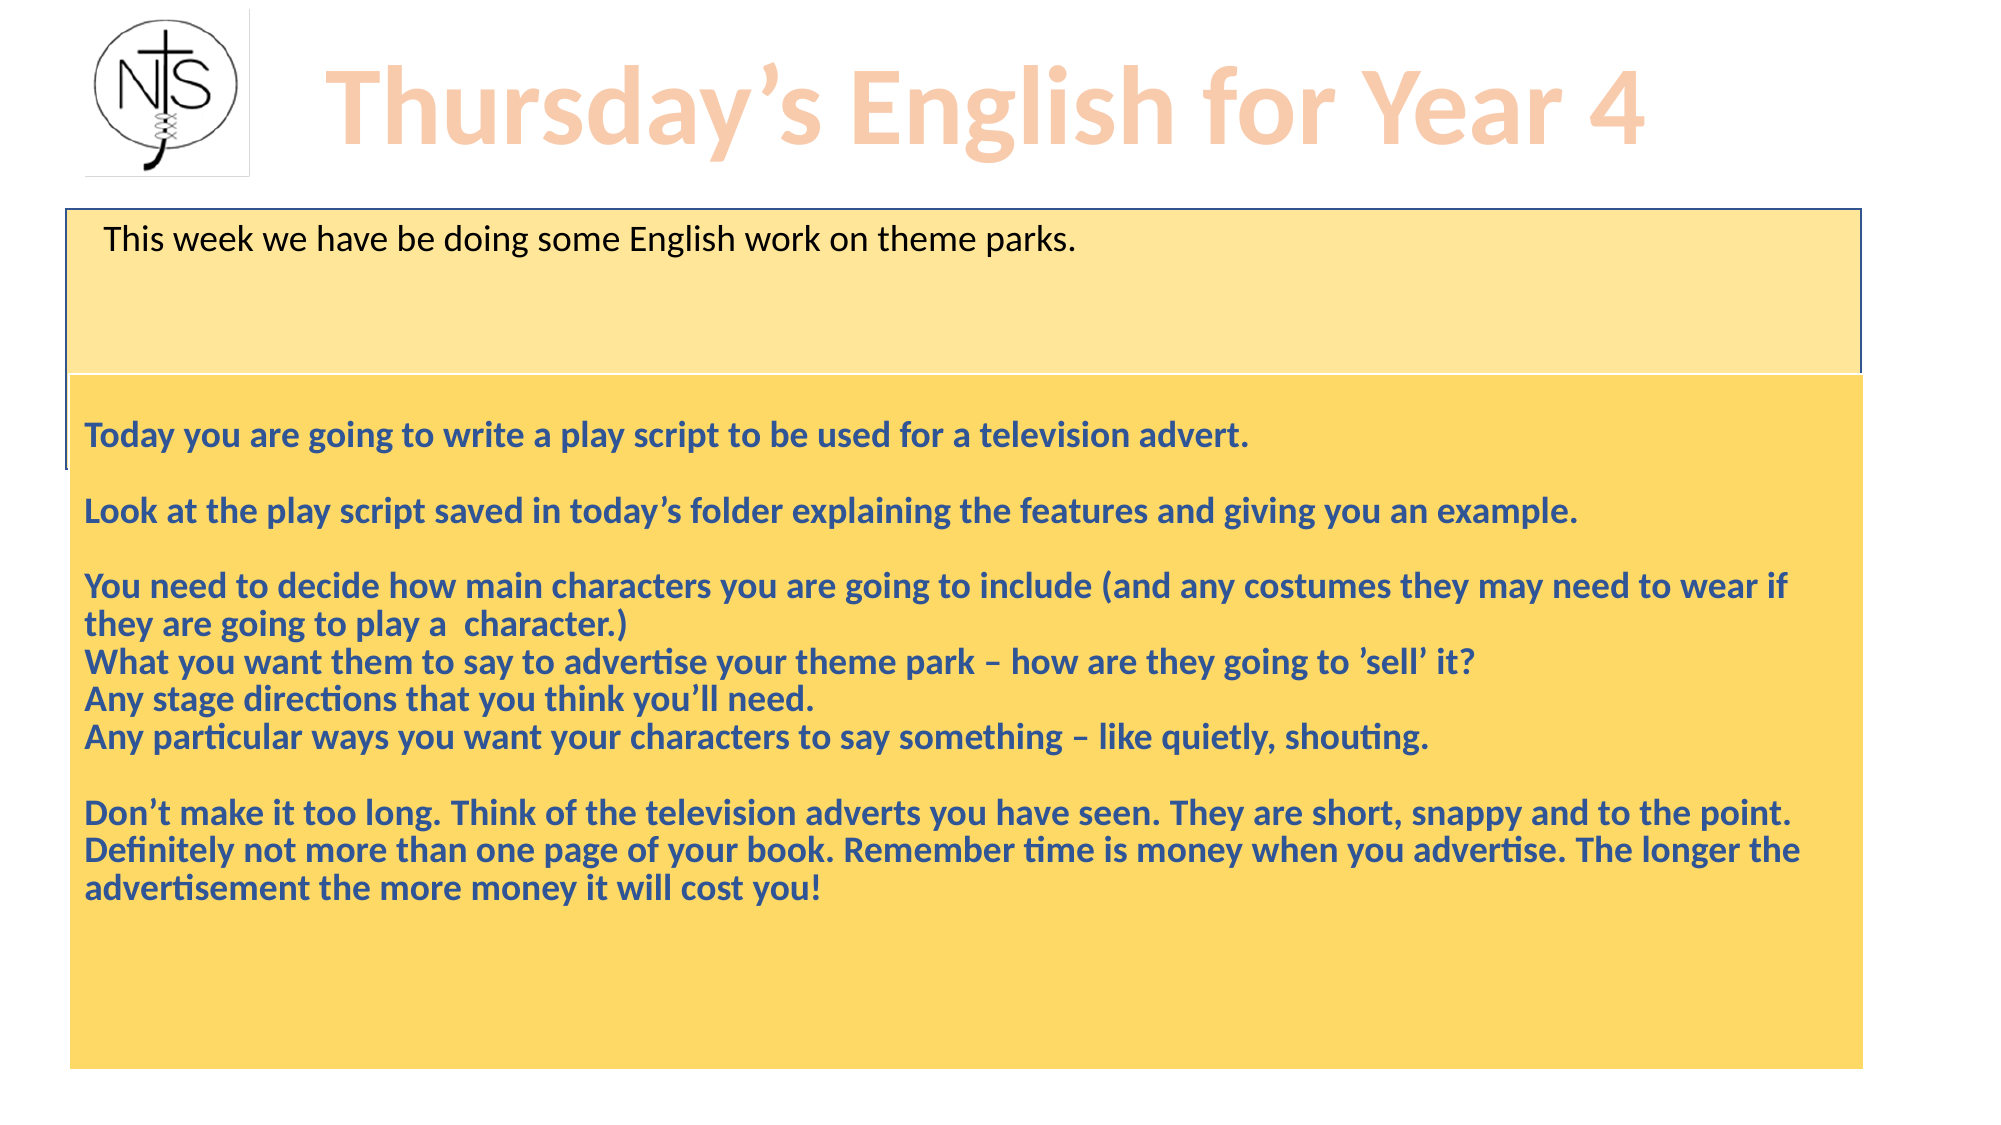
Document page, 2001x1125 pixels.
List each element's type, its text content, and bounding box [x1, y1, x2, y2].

text_box Thursday’s English for Year 4 [310, 24, 1664, 161]
table_header Today you are going to write a play script to be used for a television advert. Look at the play script saved in today’s folder explaining the features and giving you an example. You need to decide how main characters you are going to include (and any costumes they may need to wear if they are going to play a character.) What you want them to say to advertise your theme park – how are they going to ’sell’ it? Any stage directions that you think you’ll need. Any particular ways you want your characters to say something – like quietly, shouting. Don’t make it too long. Think of the television adverts you have seen. They are short, snappy and to the point. Definitely not more than one page of your book. Remember time is money when you advertise. The longer the advertisement the more money it will cost you! [70, 375, 1863, 1069]
text_box This week we have be doing some English work on theme parks. [88, 161, 1854, 267]
picture [85, 9, 250, 177]
text_box [65, 208, 1862, 470]
